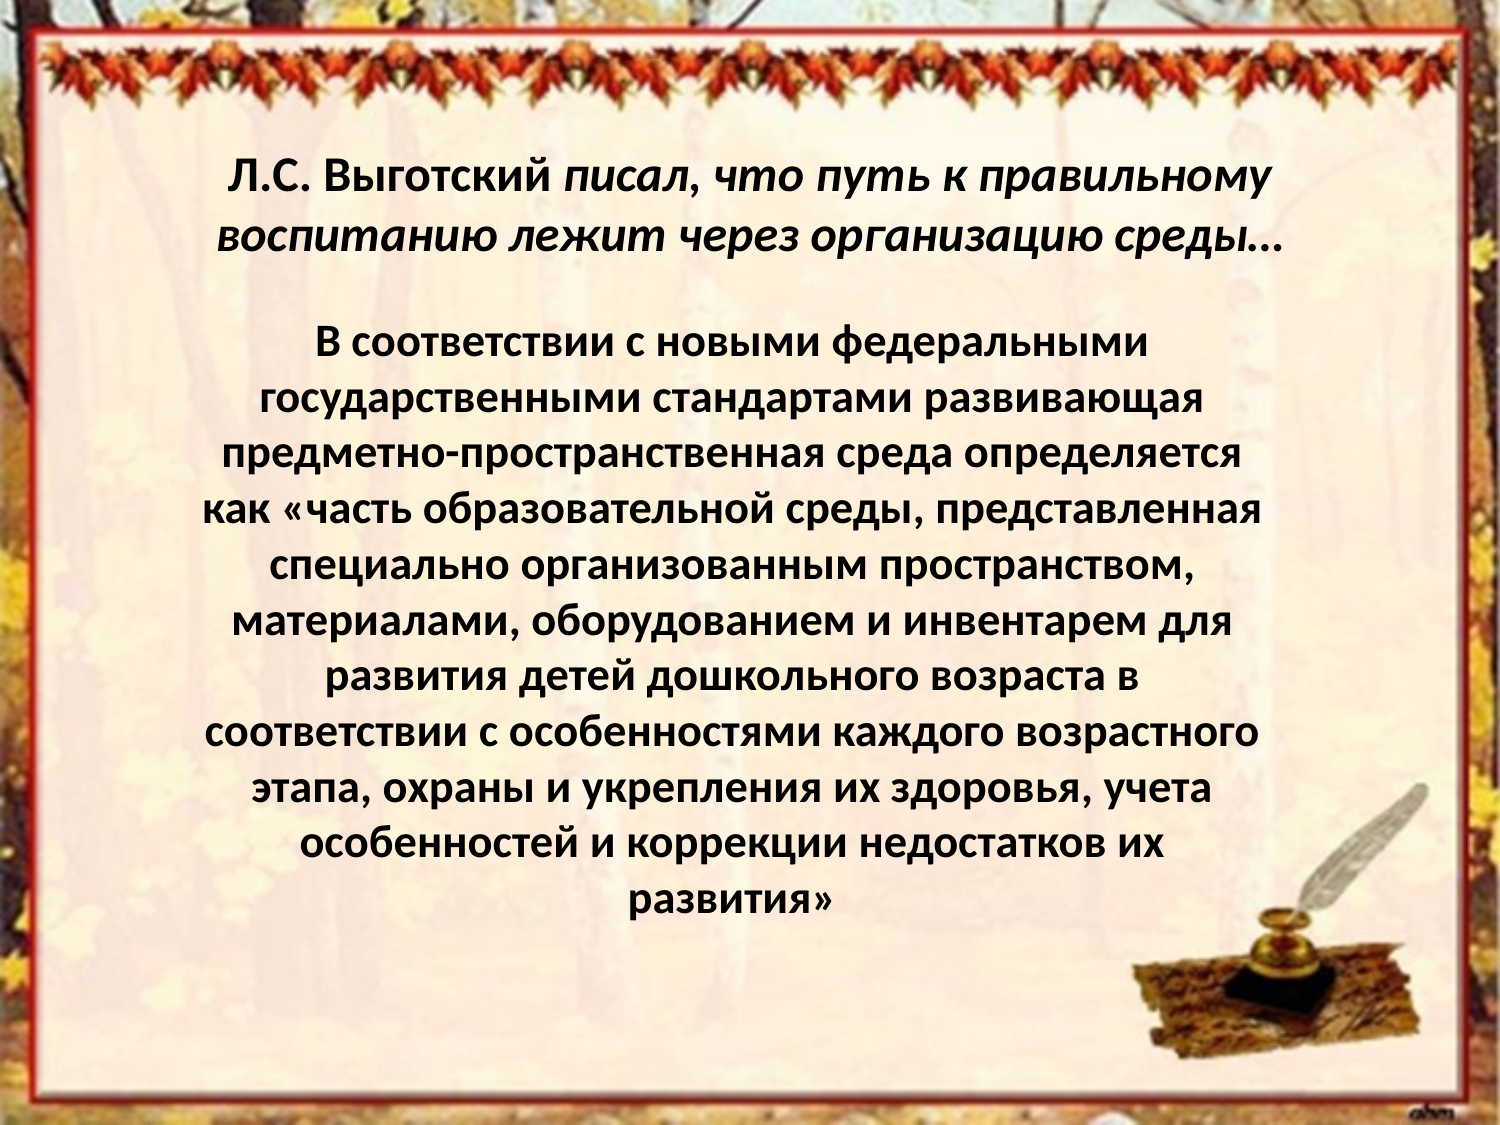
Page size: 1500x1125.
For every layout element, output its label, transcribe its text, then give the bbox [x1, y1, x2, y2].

subtitle В соответствии с новыми федеральными государственными стандартами развивающая предметно-пространственная среда определяется как «часть образовательной среды, представленная специально организованным пространством, материалами, оборудованием и инвентарем для развития детей дошкольного возраста в соответствии с особенностями каждого возрастного этапа, охраны и укрепления их здоровья, учета особенностей и коррекции недостатков их развития» [183, 302, 1282, 937]
title Л.С. Выготский писал, что путь к правильному воспитанию лежит через организацию среды… [112, 90, 1388, 374]
picture [0, 0, 1500, 1125]
